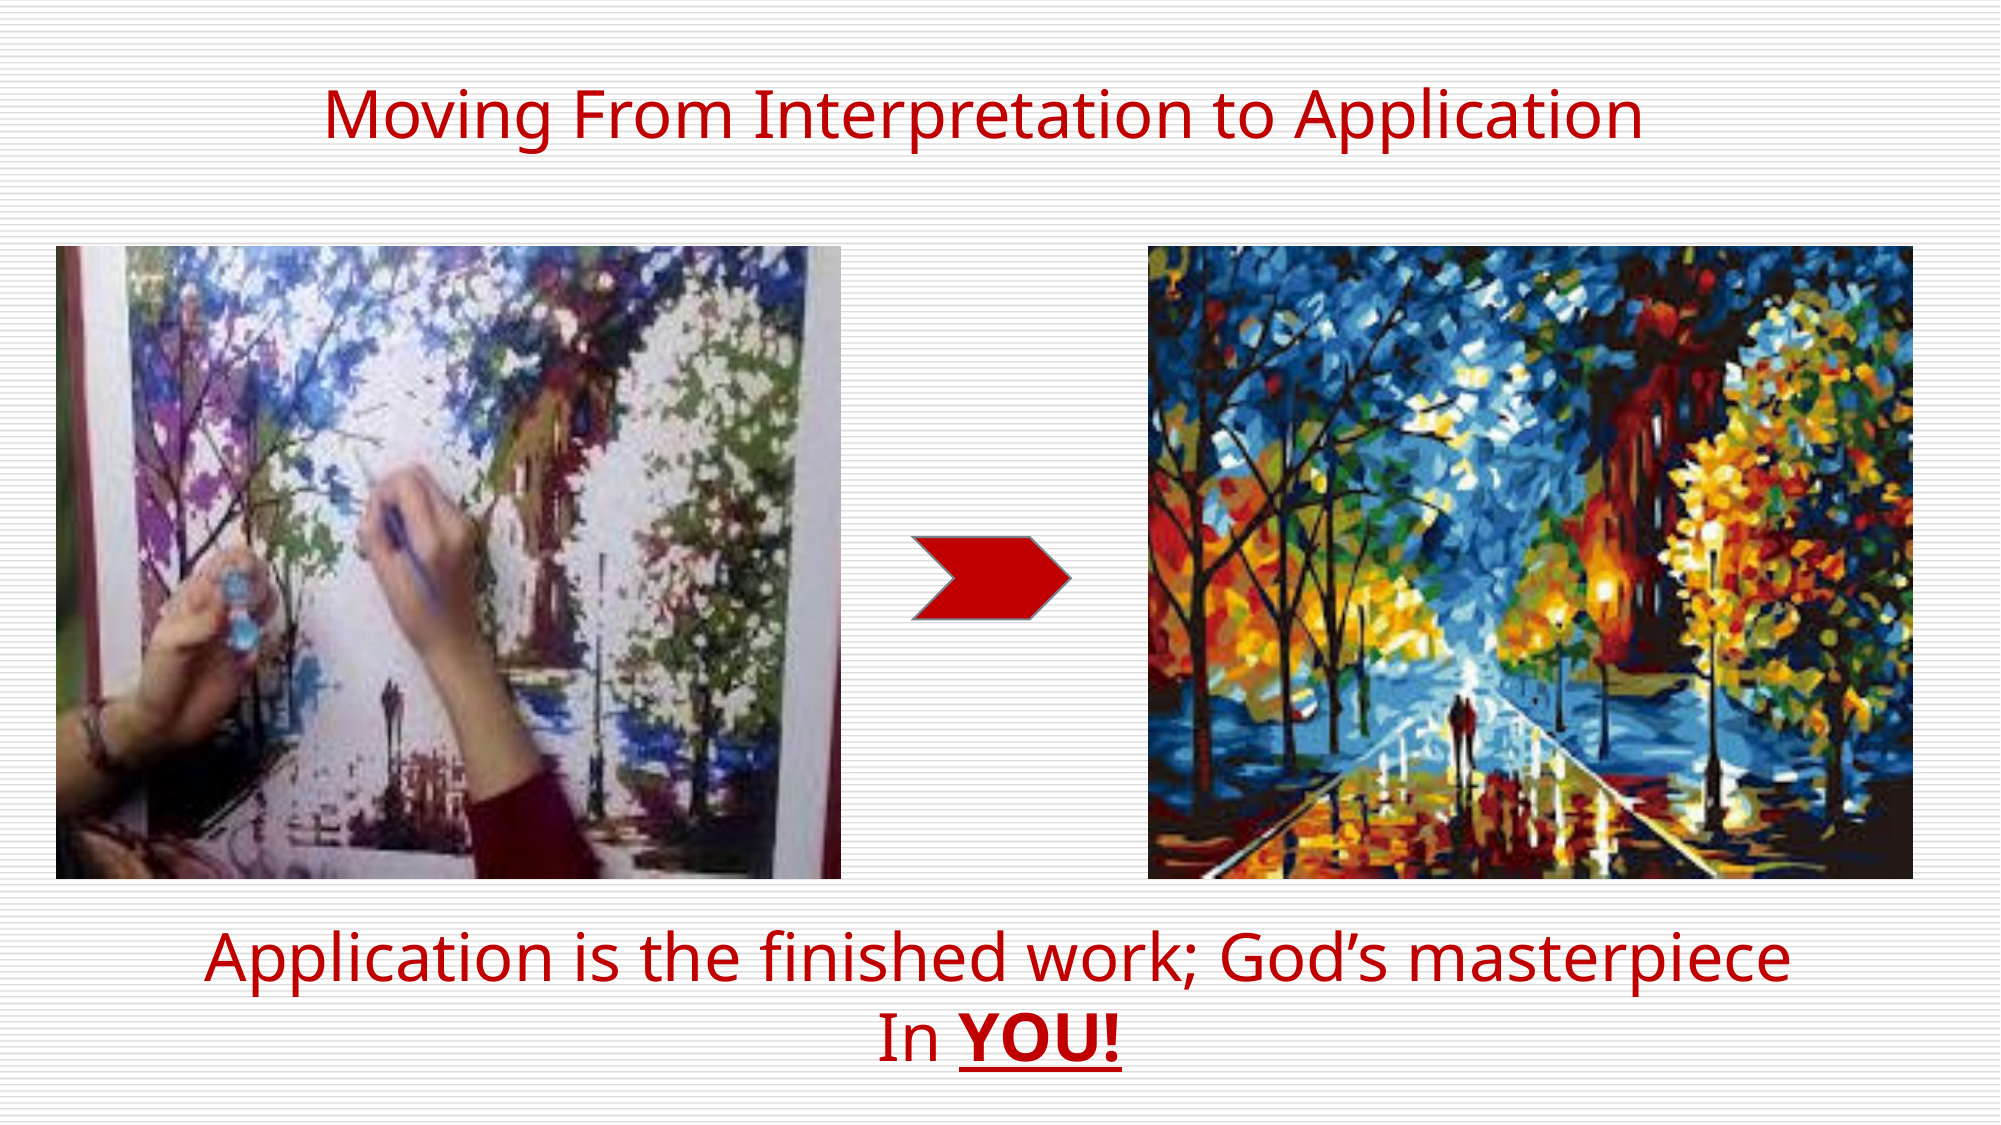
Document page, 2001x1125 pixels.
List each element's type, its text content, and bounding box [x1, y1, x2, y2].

text_box Moving From Interpretation to Application [56, 64, 1913, 160]
picture [0, 0, 2001, 1125]
text_box [910, 536, 1073, 621]
text_box Application is the finished work; God’s masterpiece In YOU! [71, 907, 1929, 1083]
